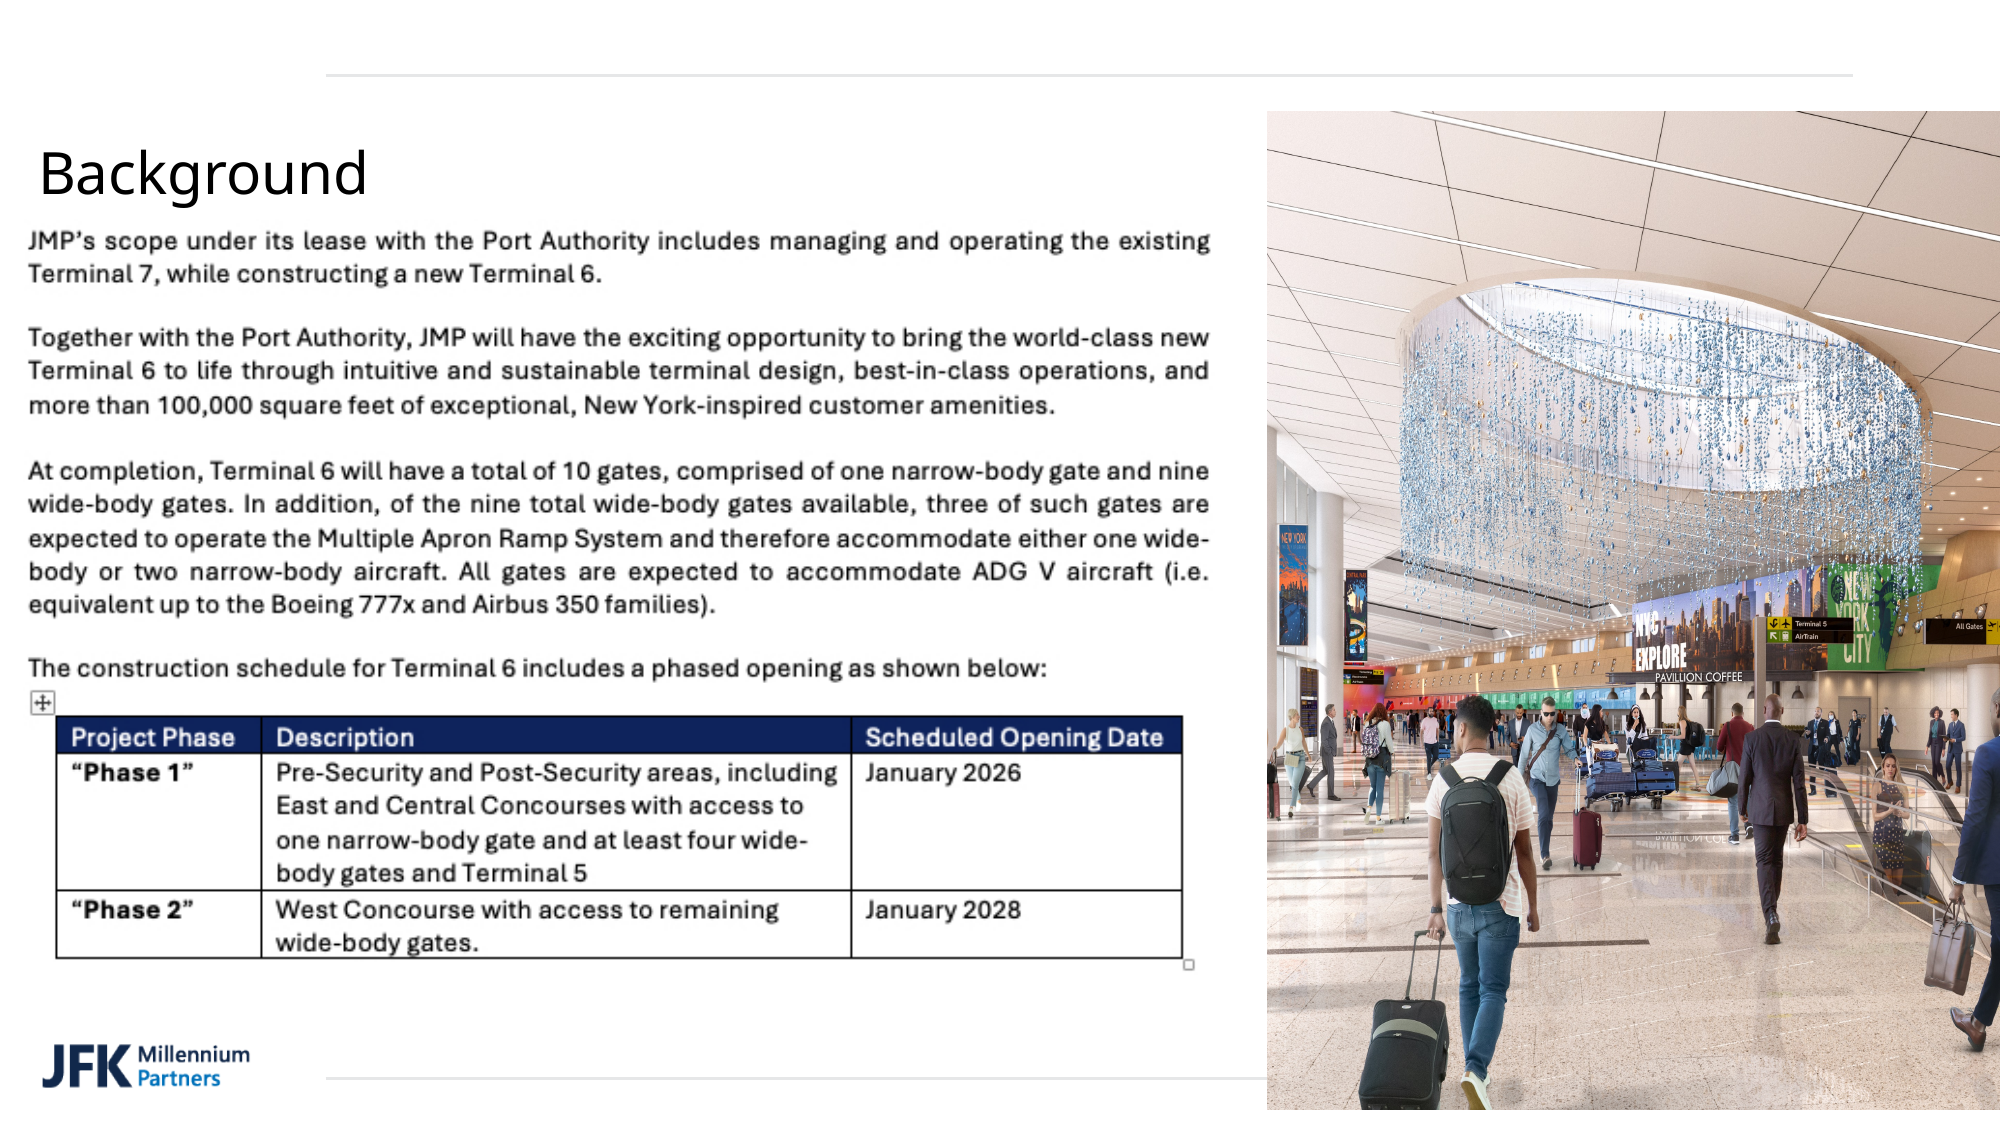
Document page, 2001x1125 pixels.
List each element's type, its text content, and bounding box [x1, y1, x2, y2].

picture [1266, 111, 2000, 1110]
picture [23, 219, 1228, 1002]
picture [36, 1039, 253, 1092]
text_box Background [23, 128, 457, 214]
